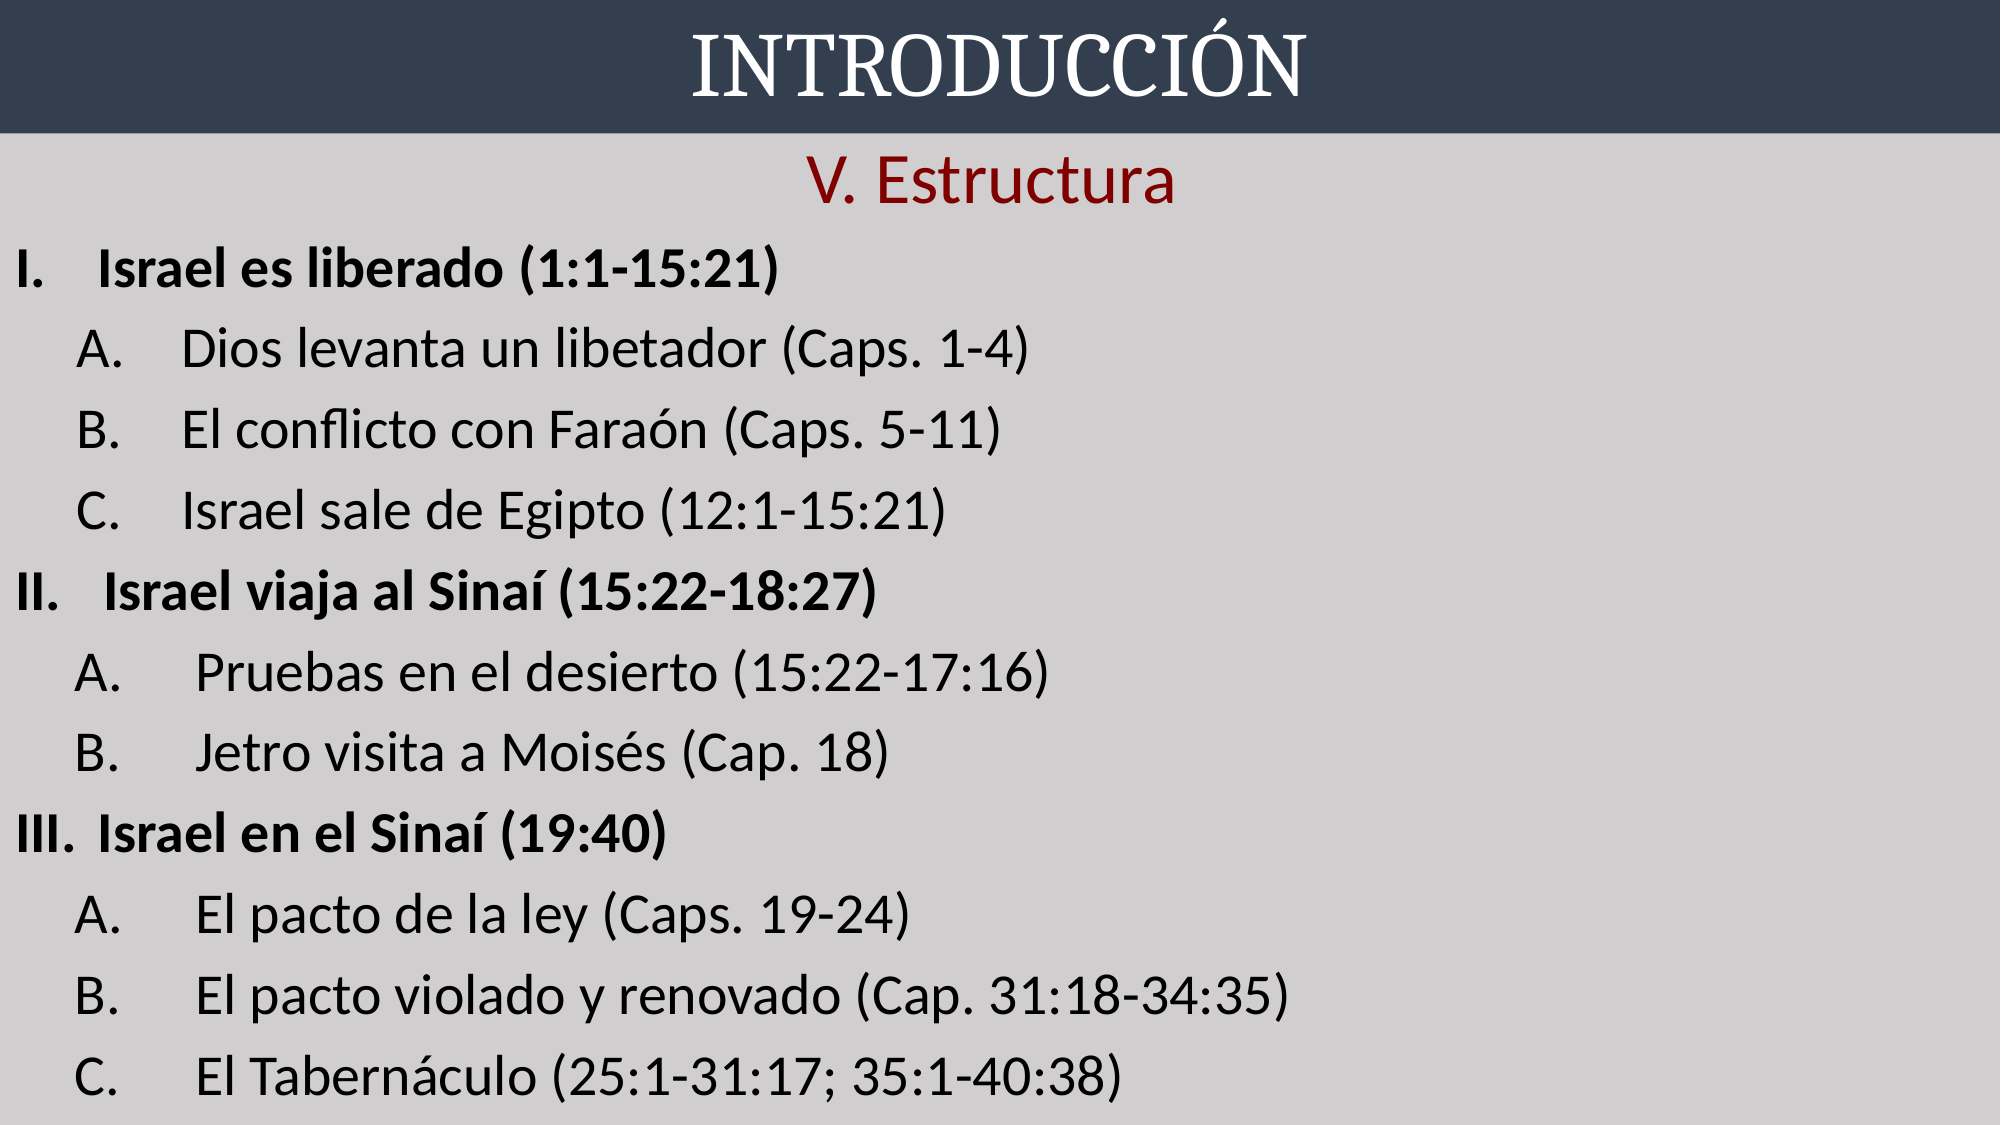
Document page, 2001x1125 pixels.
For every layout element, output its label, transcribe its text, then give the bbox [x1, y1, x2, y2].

list V. Estructura Israel es liberado (1:1-15:21) Dios levanta un libetador (Caps. 1-4) El conflicto con Faraón (Caps. 5-11) Israel sale de Egipto (12:1-15:21) Israel viaja al Sinaí (15:22-18:27) Pruebas en el desierto (15:22-17:16) Jetro visita a Moisés (Cap. 18) Israel en el Sinaí (19:40) El pacto de la ley (Caps. 19-24) El pacto violado y renovado (Cap. 31:18-34:35) El Tabernáculo (25:1-31:17; 35:1-40:38) [0, 133, 2000, 1125]
title INTRODUCCIÓN [0, 0, 2000, 133]
